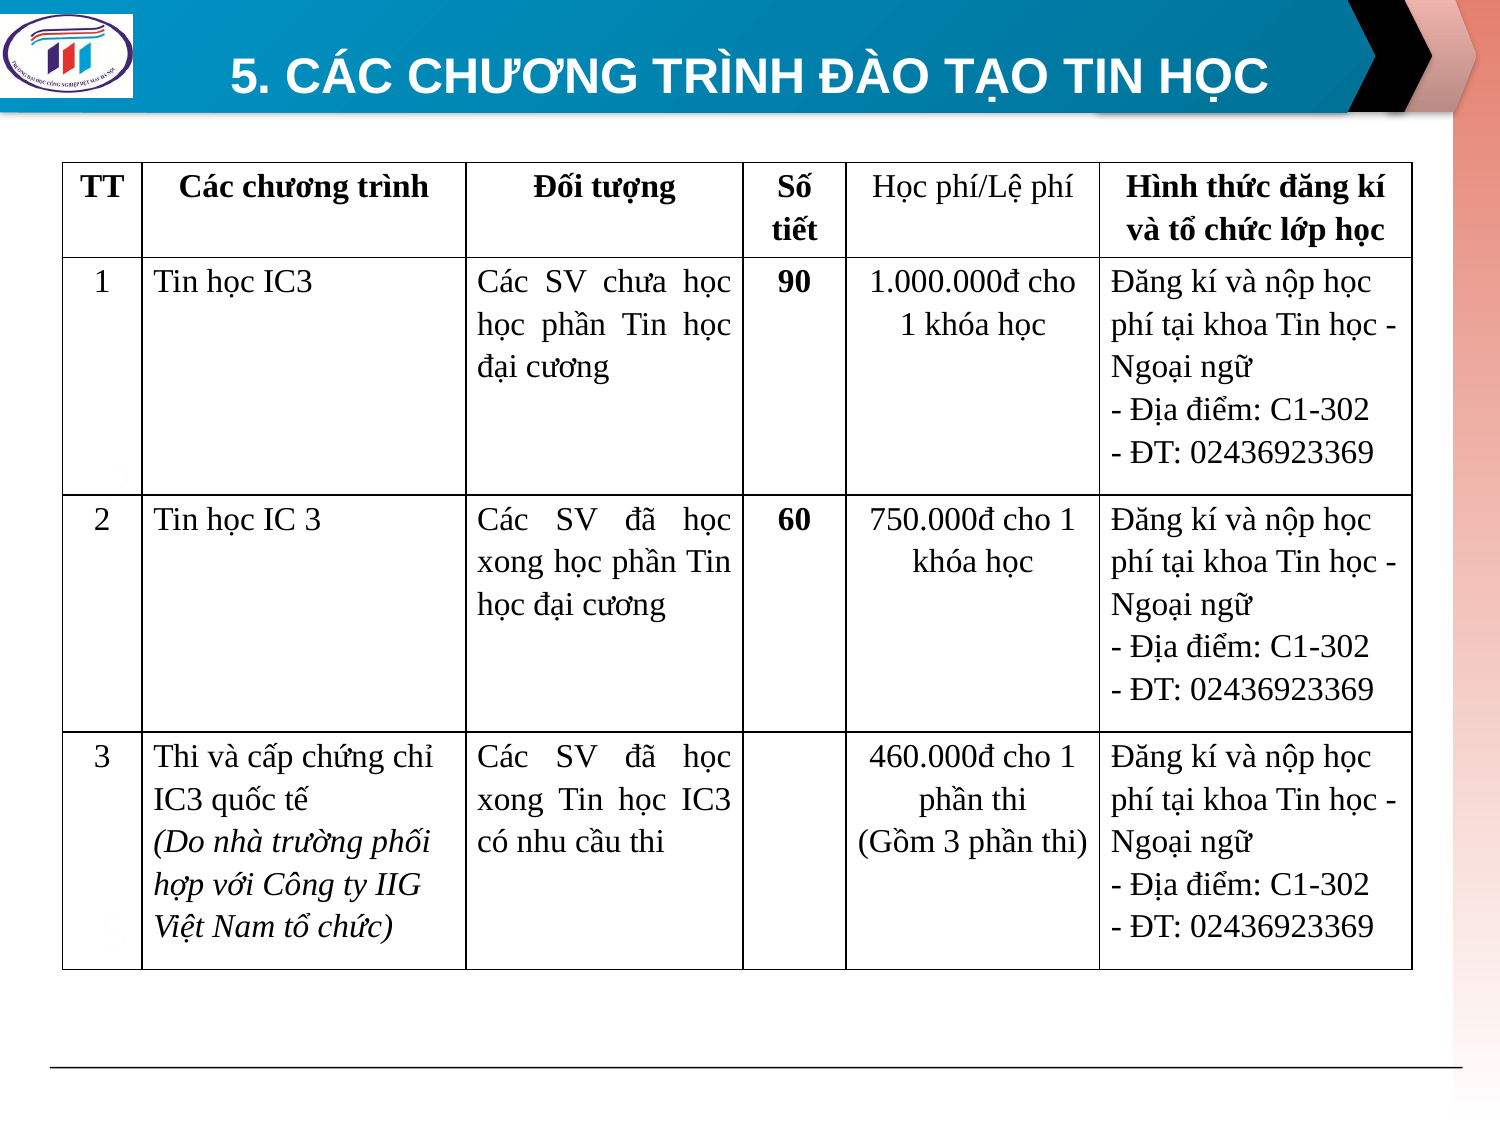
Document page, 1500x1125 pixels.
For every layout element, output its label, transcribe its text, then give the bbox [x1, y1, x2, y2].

table_cell Đăng kí và nộp học phí tại khoa Tin học - Ngoại ngữ - Địa điểm: C1-302 - ĐT: 02436923369 [1100, 496, 1411, 731]
table_cell [744, 733, 845, 969]
table_cell 60 [744, 496, 845, 731]
table_cell Tin học IC3 [143, 258, 465, 494]
table_cell 460.000đ cho 1 phần thi (Gồm 3 phần thi) [847, 733, 1099, 969]
table_header Các chương trình [143, 163, 465, 257]
table_cell Tin học IC 3 [143, 496, 465, 731]
table_cell Đăng kí và nộp học phí tại khoa Tin học - Ngoại ngữ - Địa điểm: C1-302 - ĐT: 02436923369 [1100, 258, 1411, 494]
picture [0, 15, 132, 97]
table_header Đối tượng [467, 163, 742, 257]
table_cell Các SV đã học xong học phần Tin học đại cương [467, 496, 742, 731]
table_cell 3 [63, 733, 141, 969]
table_cell Đăng kí và nộp học phí tại khoa Tin học - Ngoại ngữ - Địa điểm: C1-302 - ĐT: 02436923369 [1100, 733, 1411, 969]
table_header Hình thức đăng kí và tổ chức lớp học [1100, 163, 1411, 257]
table_cell 750.000đ cho 1 khóa học [847, 496, 1099, 731]
table_cell 1.000.000đ cho 1 khóa học [847, 258, 1099, 494]
table_cell Thi và cấp chứng chỉ IC3 quốc tế (Do nhà trường phối hợp với Công ty IIG Việt Nam tổ chức) [143, 733, 465, 969]
table_cell Các SV chưa học học phần Tin học đại cương [467, 258, 742, 494]
table_cell 2 [63, 496, 141, 731]
table_header TT [63, 163, 141, 257]
table_header Học phí/Lệ phí [847, 163, 1099, 257]
table_cell 1 [63, 258, 141, 494]
table_cell 90 [744, 258, 845, 494]
table_cell Các SV đã học xong Tin học IC3 có nhu cầu thi [467, 733, 742, 969]
title 5. CÁC CHƯƠNG TRÌNH ĐÀO TẠO TIN HỌC [75, 21, 1425, 125]
table_header Số tiết [744, 163, 845, 257]
